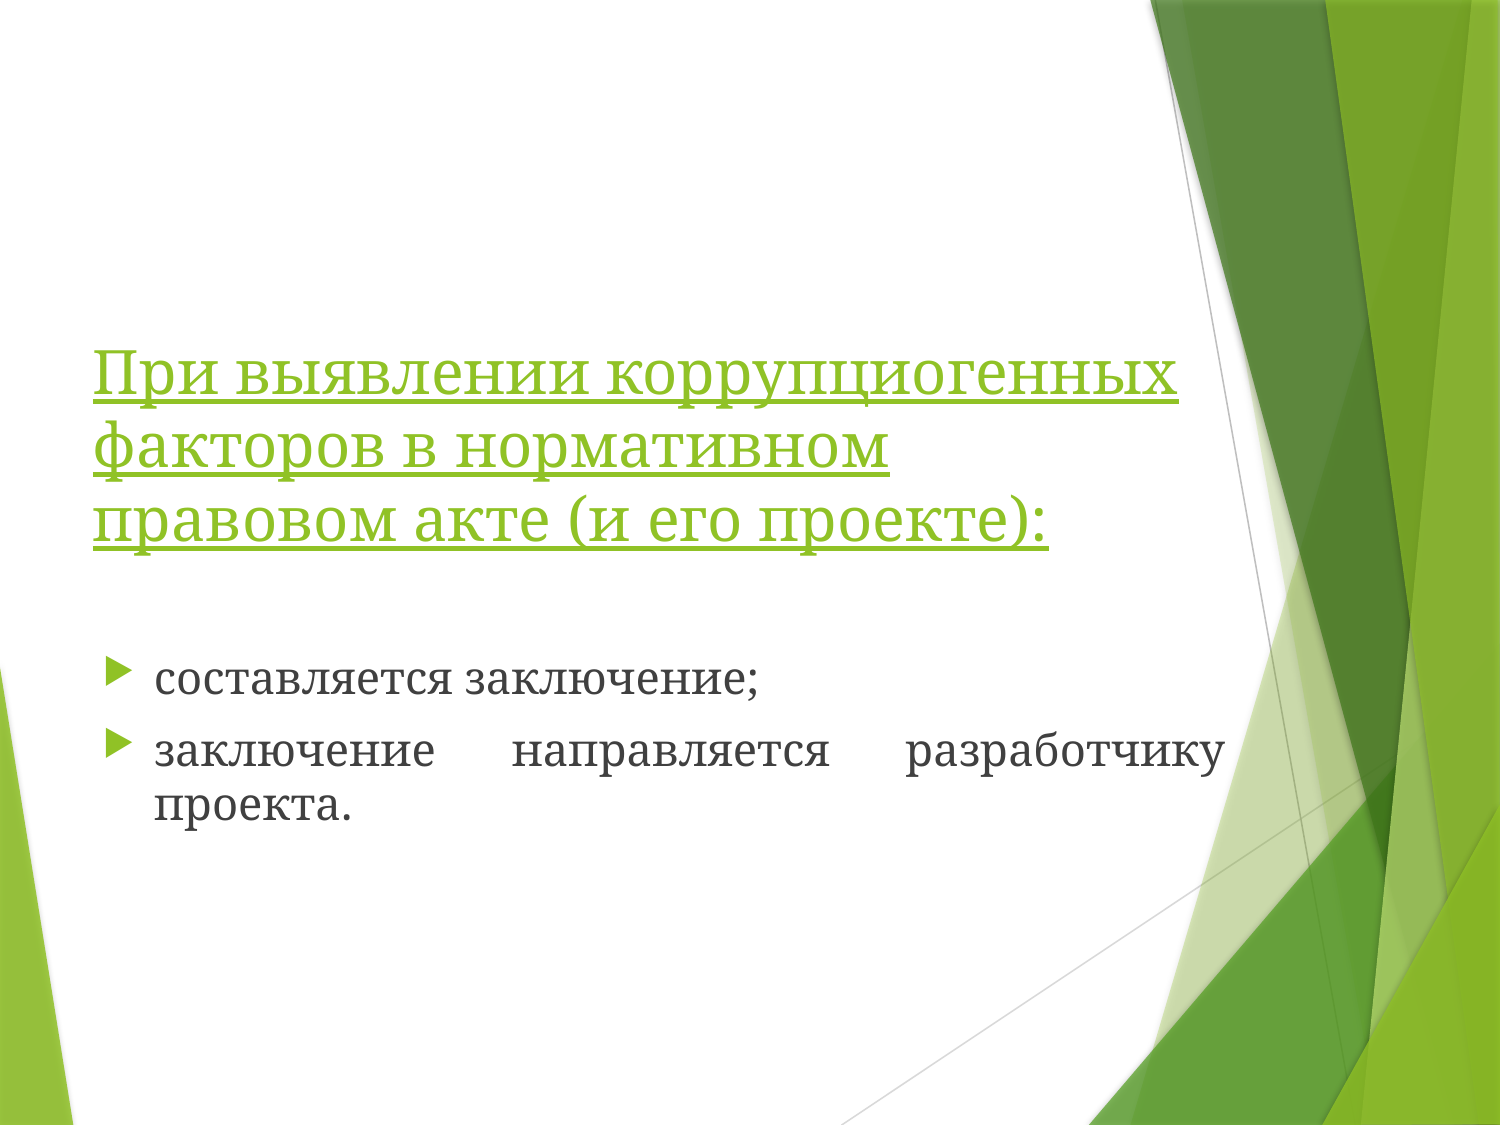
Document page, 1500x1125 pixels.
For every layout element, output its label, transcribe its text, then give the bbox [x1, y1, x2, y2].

title При выявлении коррупциогенных факторов в нормативном правовом акте (и его проекте): [77, 325, 1215, 615]
list составляется заключение; заключение направляется разработчику проекта. [87, 641, 1241, 913]
